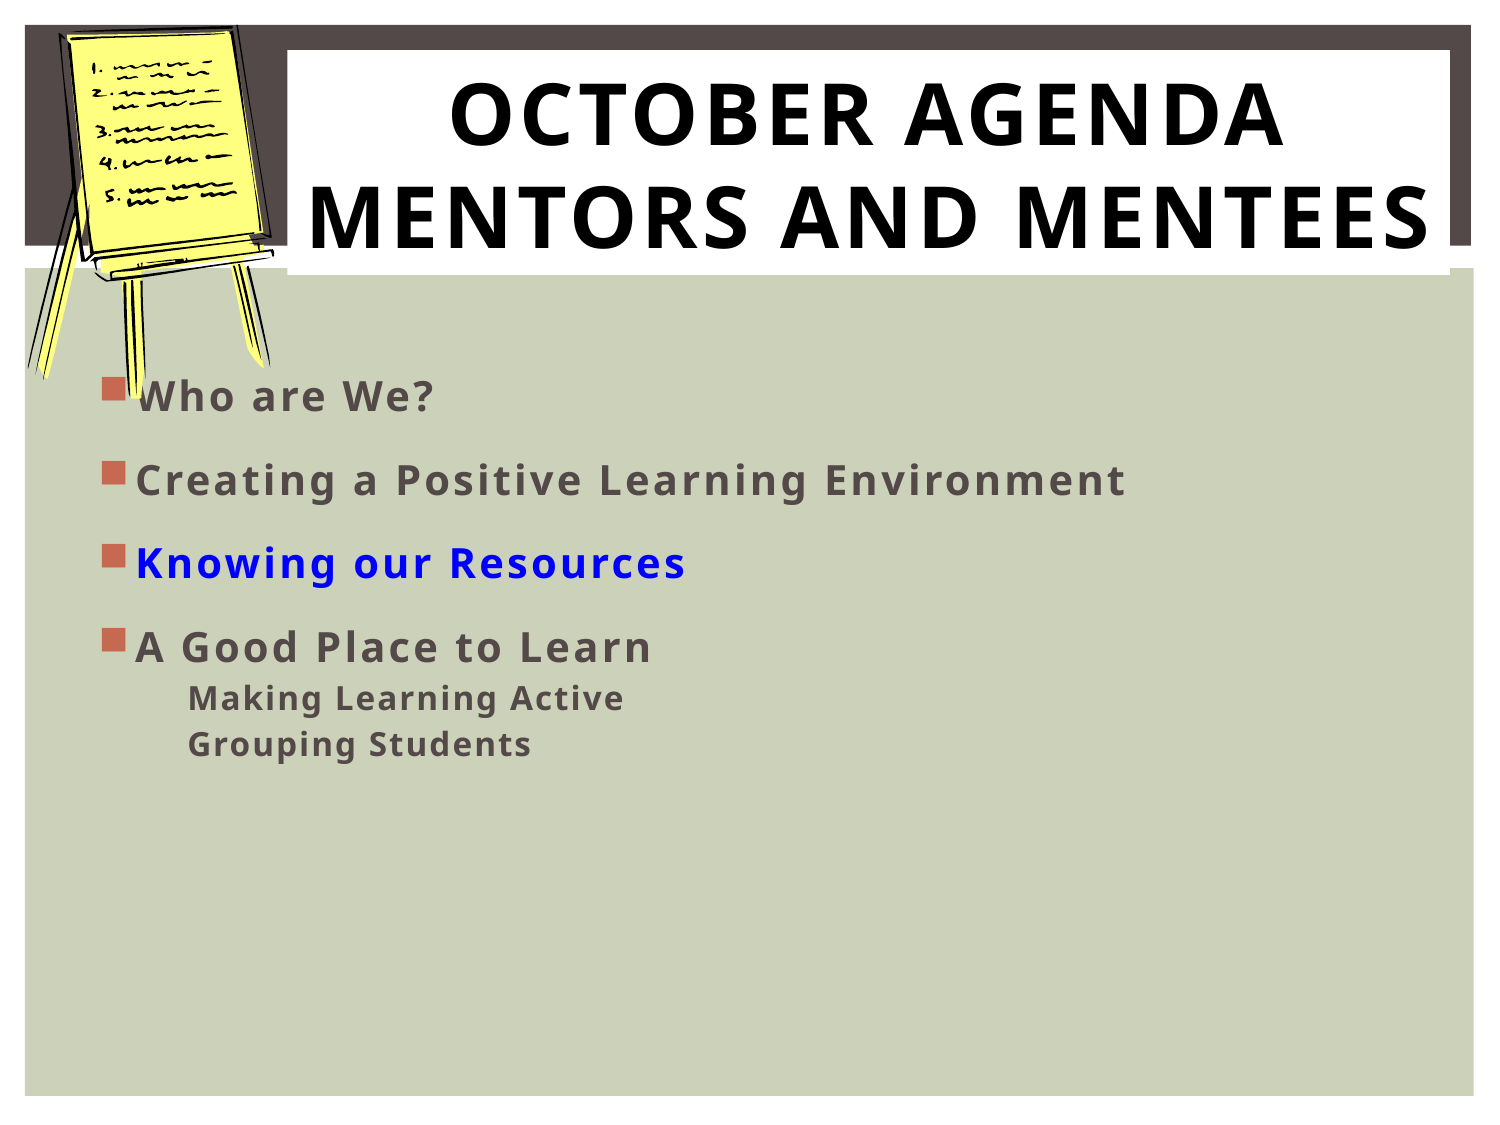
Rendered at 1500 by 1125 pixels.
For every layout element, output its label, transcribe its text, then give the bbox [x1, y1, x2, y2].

title October Agenda Mentors and Mentees [287, 50, 1450, 275]
picture [24, 24, 276, 400]
list Who are We? Creating a Positive Learning Environment Knowing our Resources A Good Place to Learn Making Learning Active Grouping Students [75, 337, 1438, 1013]
